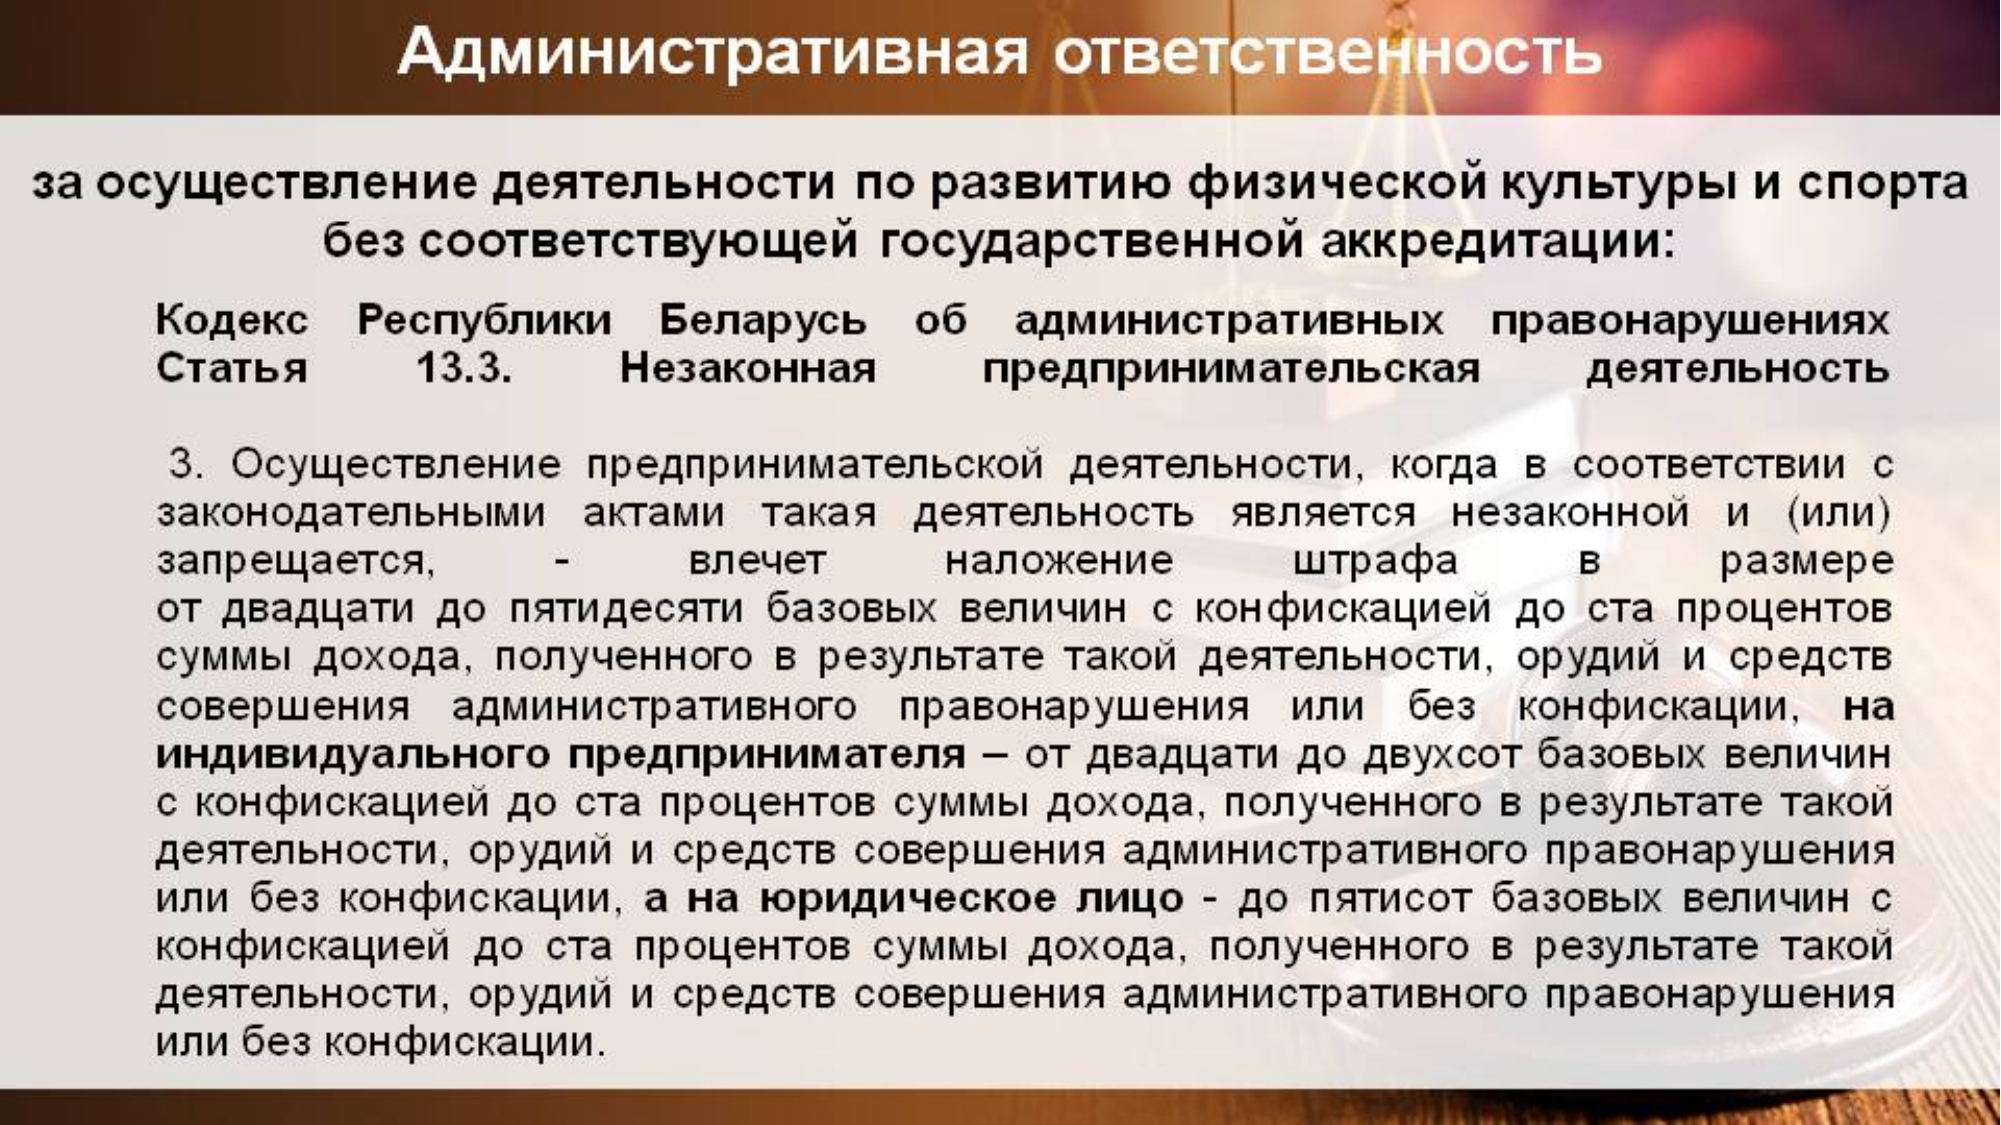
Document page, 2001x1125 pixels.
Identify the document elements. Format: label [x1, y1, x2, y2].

list [0, 0, 2000, 1125]
